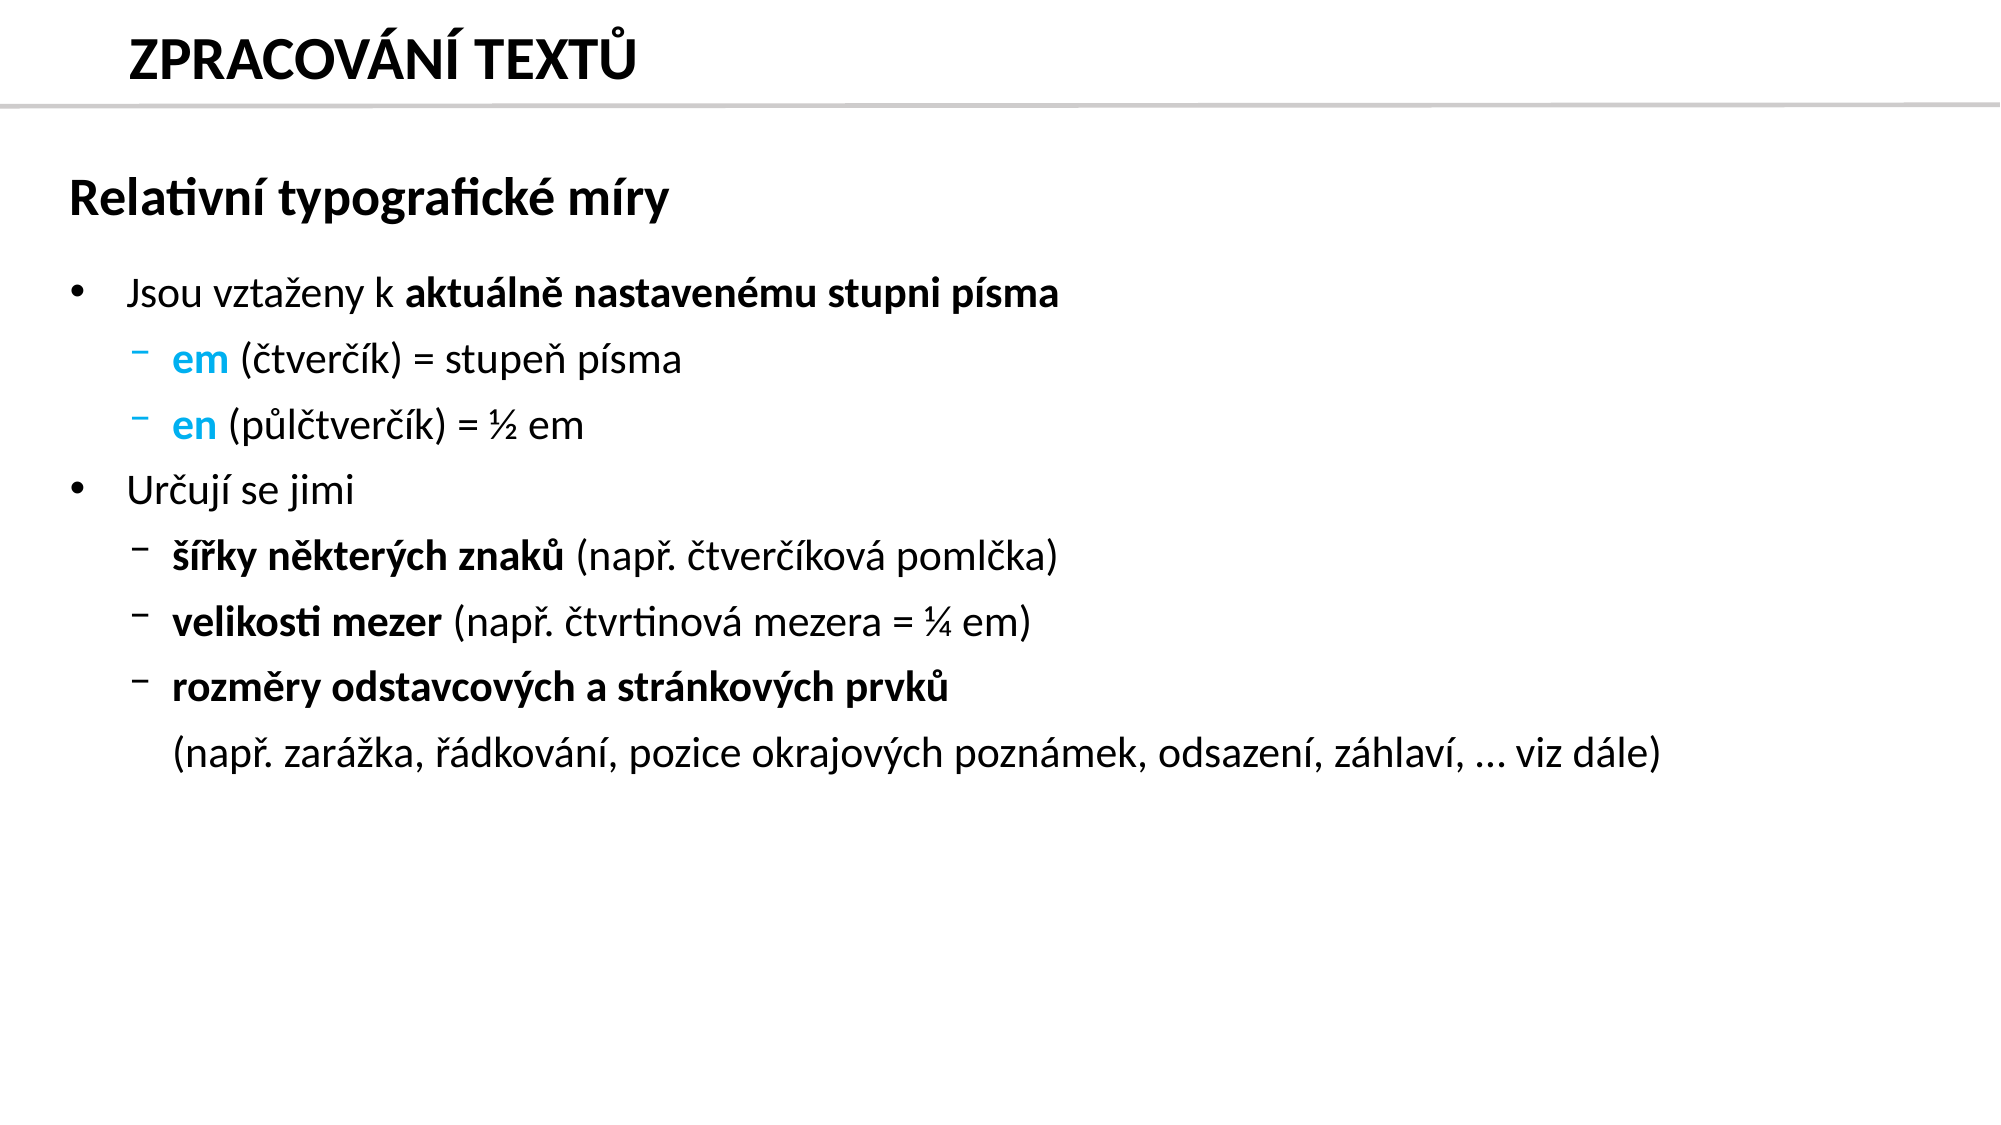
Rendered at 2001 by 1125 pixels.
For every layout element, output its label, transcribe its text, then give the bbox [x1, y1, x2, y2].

list Jsou vztaženy k aktuálně nastavenému stupni písma em (čtverčík) = stupeň písma en (půlčtverčík) = ½ em Určují se jimi šířky některých znaků (např. čtverčíková pomlčka) velikosti mezer (např. čtvrtinová mezera = ¼ em) rozměry odstavcových a stránkových prvků (např. zarážka, řádkování, pozice okrajových poznámek, odsazení, záhlaví, … viz dále) [55, 243, 1841, 1035]
title ZPRACOVÁNÍ TEXTŮ [0, 19, 1969, 101]
list Relativní typografické míry [55, 160, 1841, 243]
